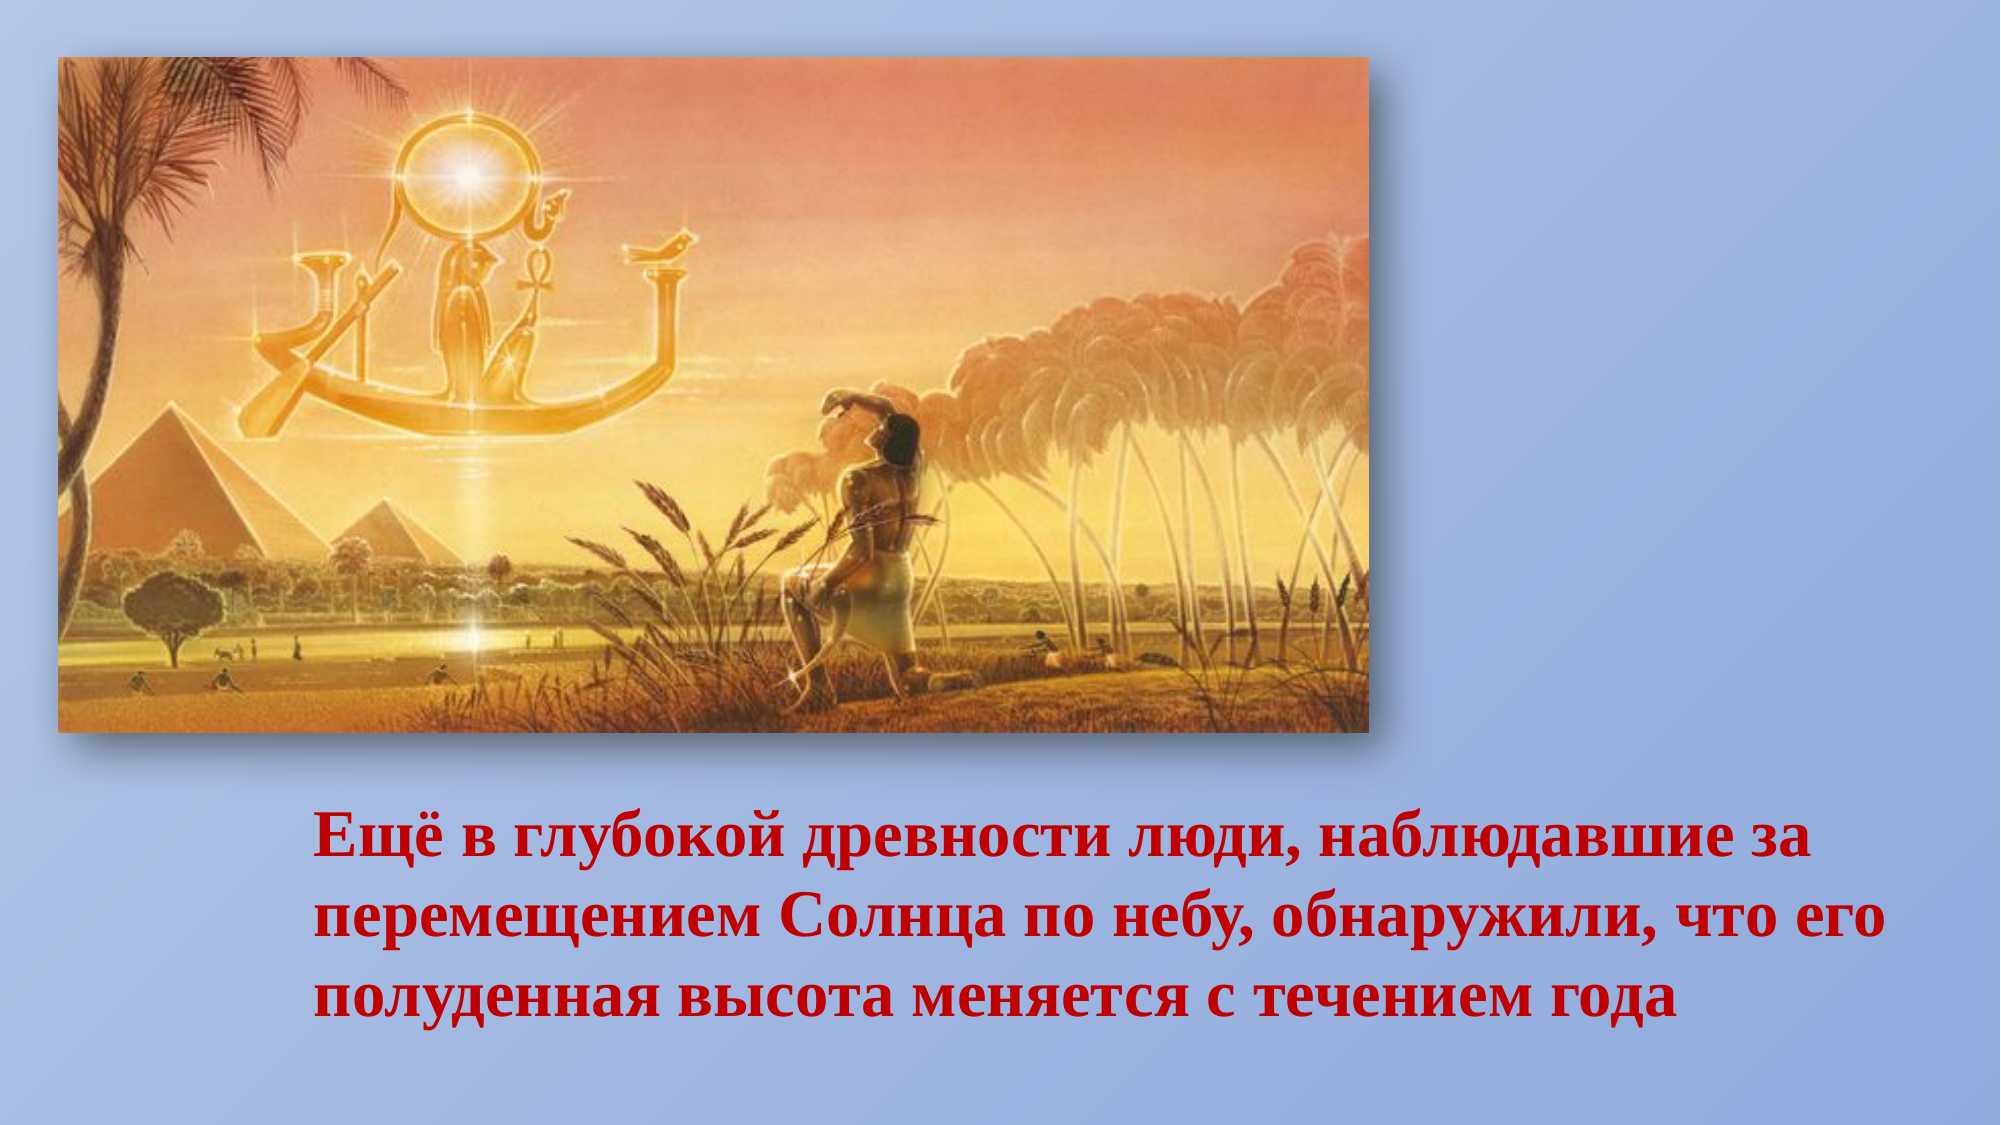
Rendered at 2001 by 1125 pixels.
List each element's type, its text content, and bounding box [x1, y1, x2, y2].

picture [58, 57, 1369, 733]
text_box Ещё в глубокой древности люди, наблюдавшие за перемещением Солнца по небу, обнаружили, что его полуденная высота меняется с течением года [299, 782, 2000, 1038]
